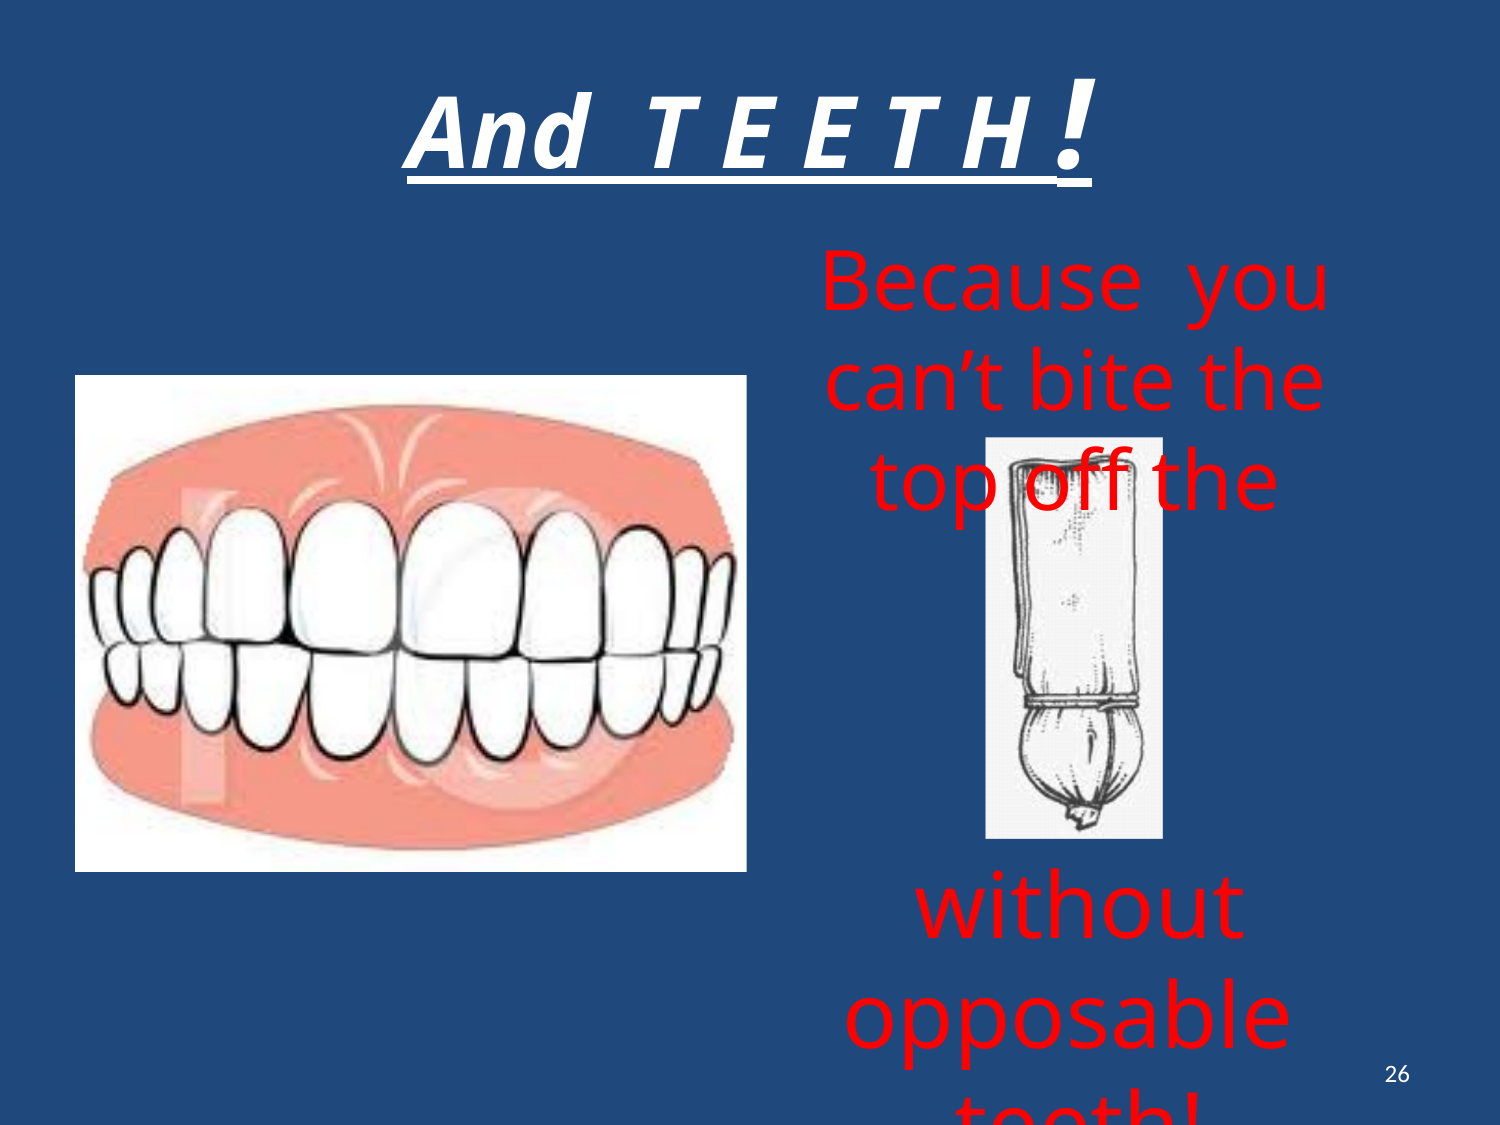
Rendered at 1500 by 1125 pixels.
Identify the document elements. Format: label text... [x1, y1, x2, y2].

text_box without opposable teeth! [730, 839, 1431, 1125]
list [74, 374, 747, 873]
title And T E E T H ! [75, 24, 1425, 213]
slide_number 26 [1074, 1042, 1425, 1103]
picture [873, 535, 1275, 838]
text_box Because you can’t bite the top off the [762, 219, 1388, 535]
